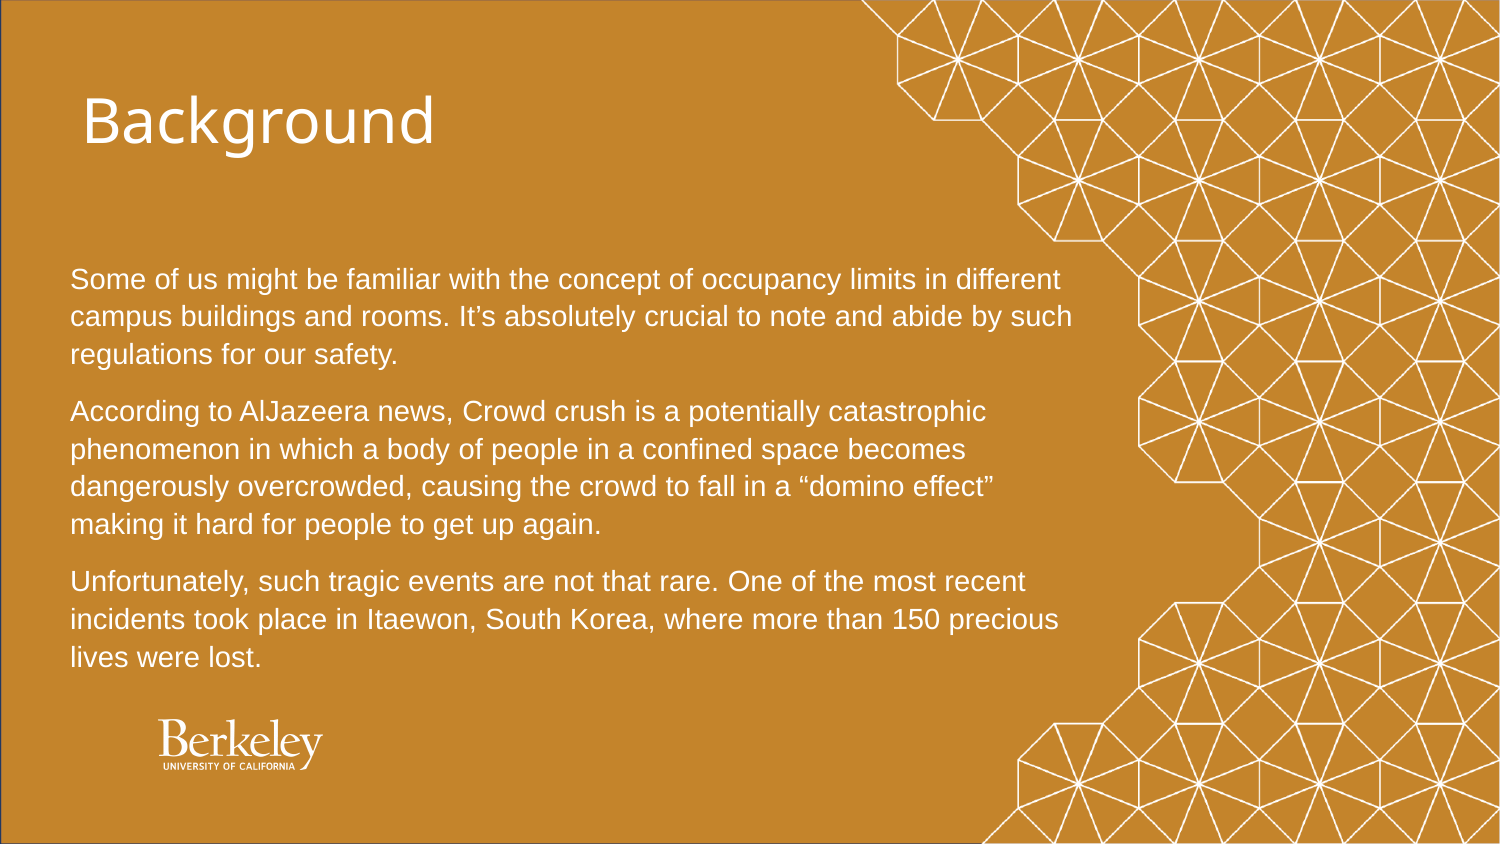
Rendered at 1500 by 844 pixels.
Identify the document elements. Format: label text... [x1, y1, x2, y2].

title Background [66, 61, 942, 210]
list Some of us might be familiar with the concept of occupancy limits in different campus buildings and rooms. It’s absolutely crucial to note and abide by such regulations for our safety. According to AlJazeera news, Crowd crush is a potentially catastrophic phenomenon in which a body of people in a confined space becomes dangerously overcrowded, causing the crowd to fall in a “domino effect” making it hard for people to get up again. Unfortunately, such tragic events are not that rare. One of the most recent incidents took place in Itaewon, South Korea, where more than 150 precious lives were lost. [55, 242, 1094, 692]
picture [0, 0, 1500, 844]
